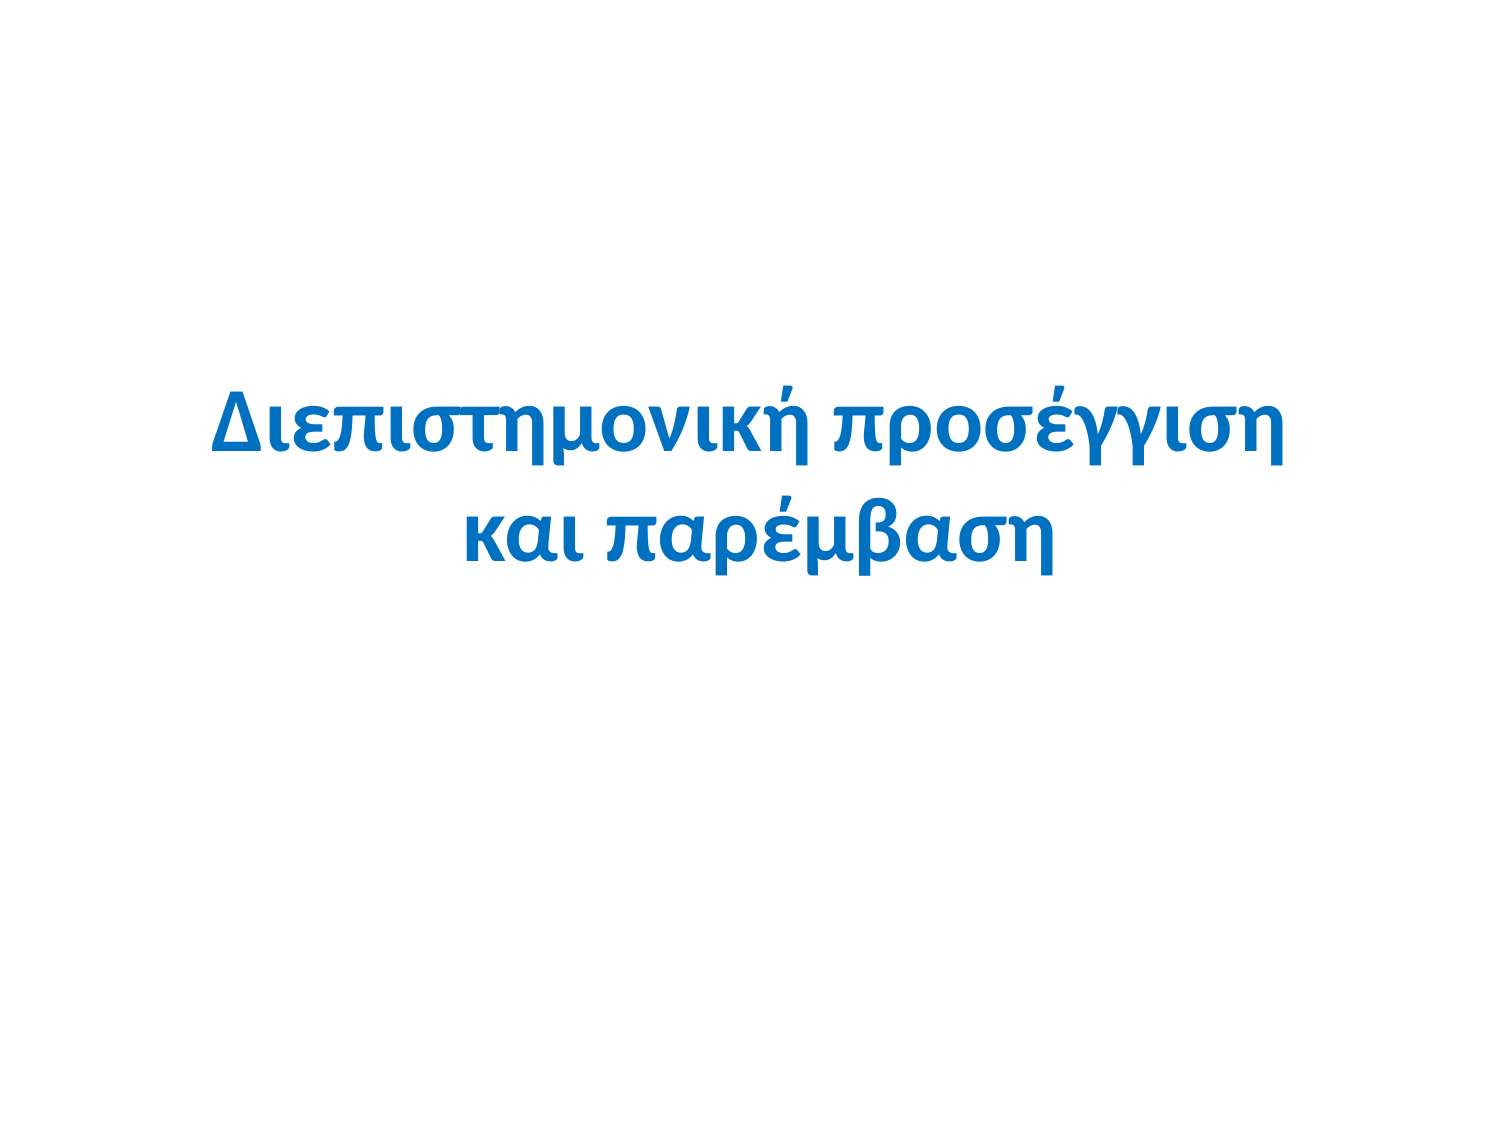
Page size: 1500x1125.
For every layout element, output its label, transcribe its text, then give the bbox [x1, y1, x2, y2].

title Διεπιστημονική προσέγγιση και παρέμβαση [112, 349, 1388, 591]
